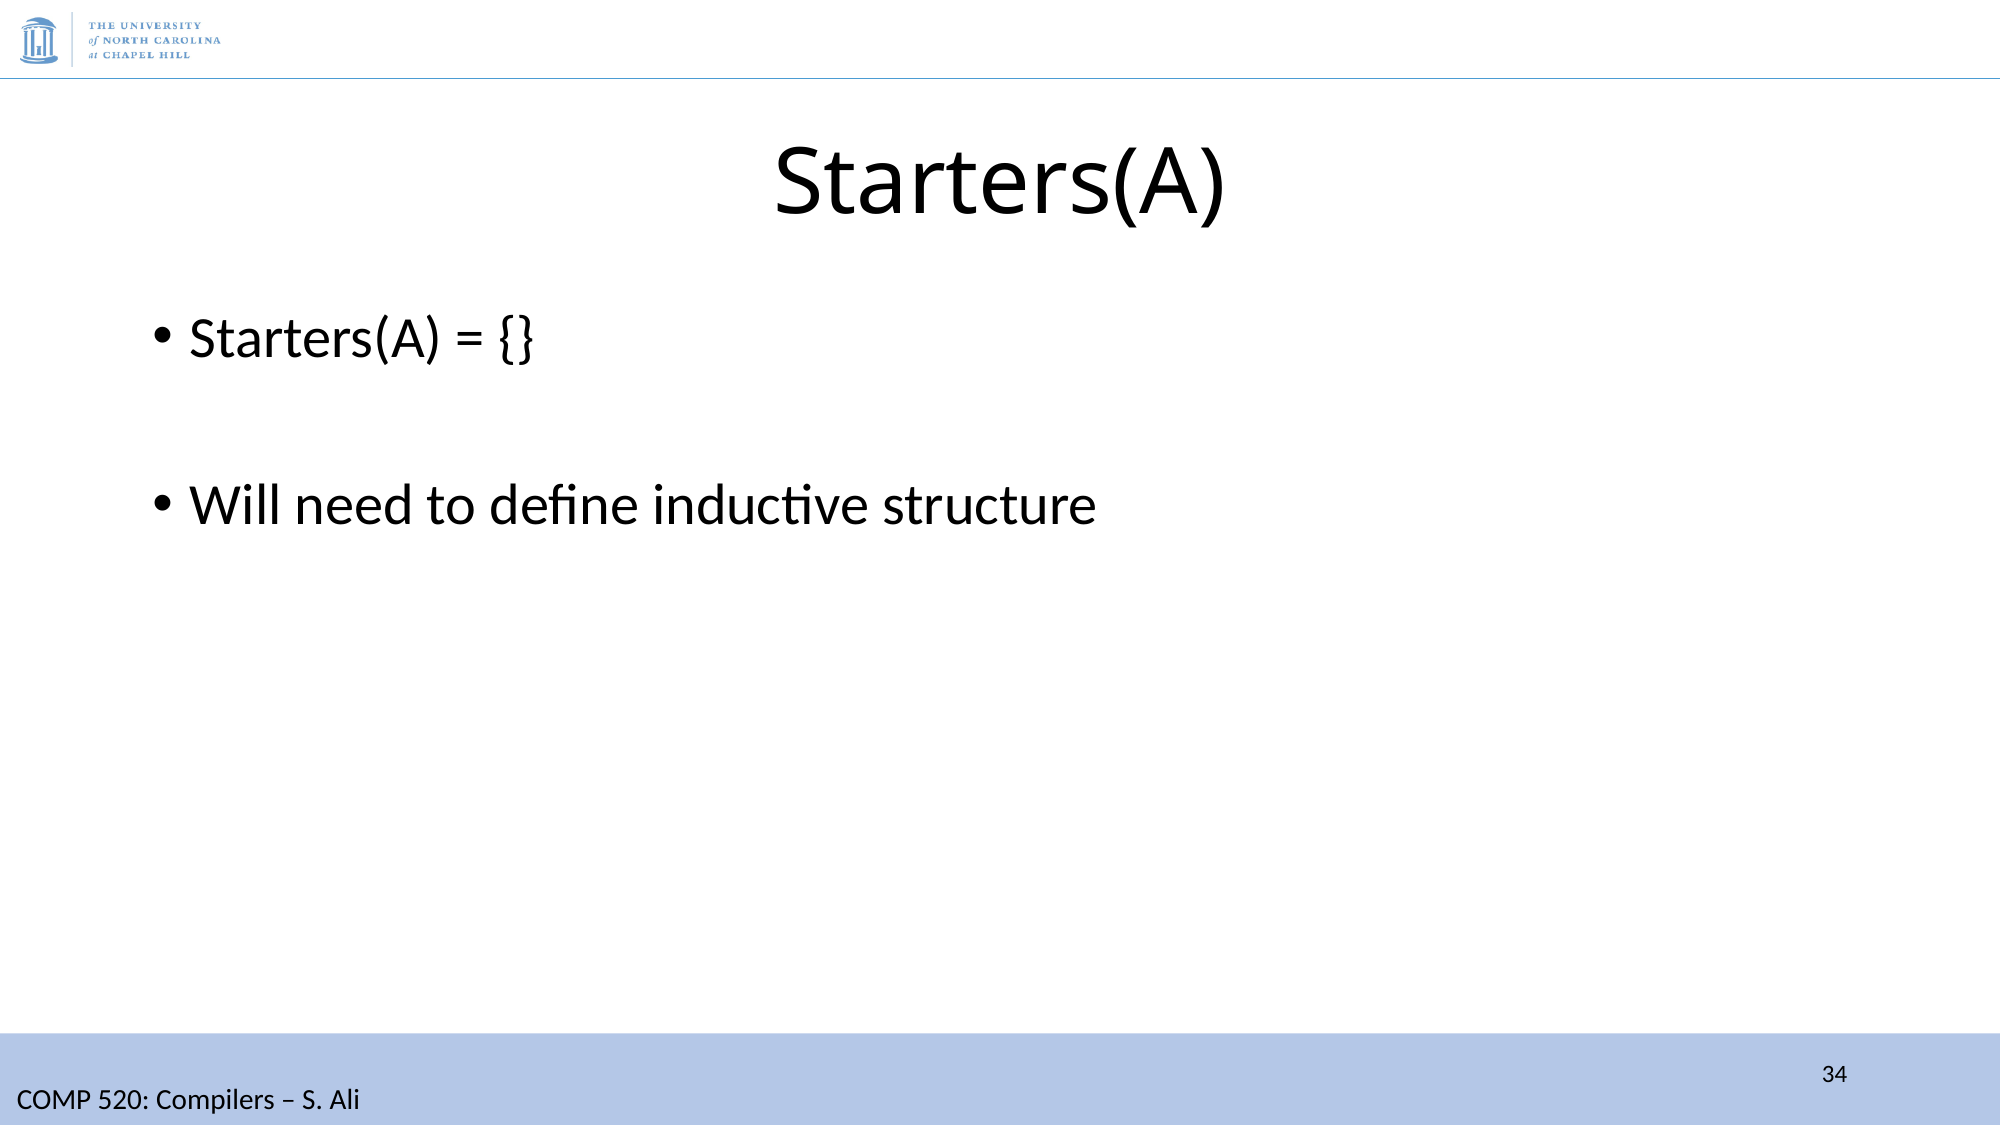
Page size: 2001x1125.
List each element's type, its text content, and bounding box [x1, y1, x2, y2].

picture [16, 12, 228, 67]
text_box COMP 520: Compilers – S. Ali [2, 1072, 376, 1123]
slide_number 34 [1412, 1042, 1863, 1103]
text_box [0, 1032, 2000, 1125]
title Starters(A) [137, 89, 1863, 278]
